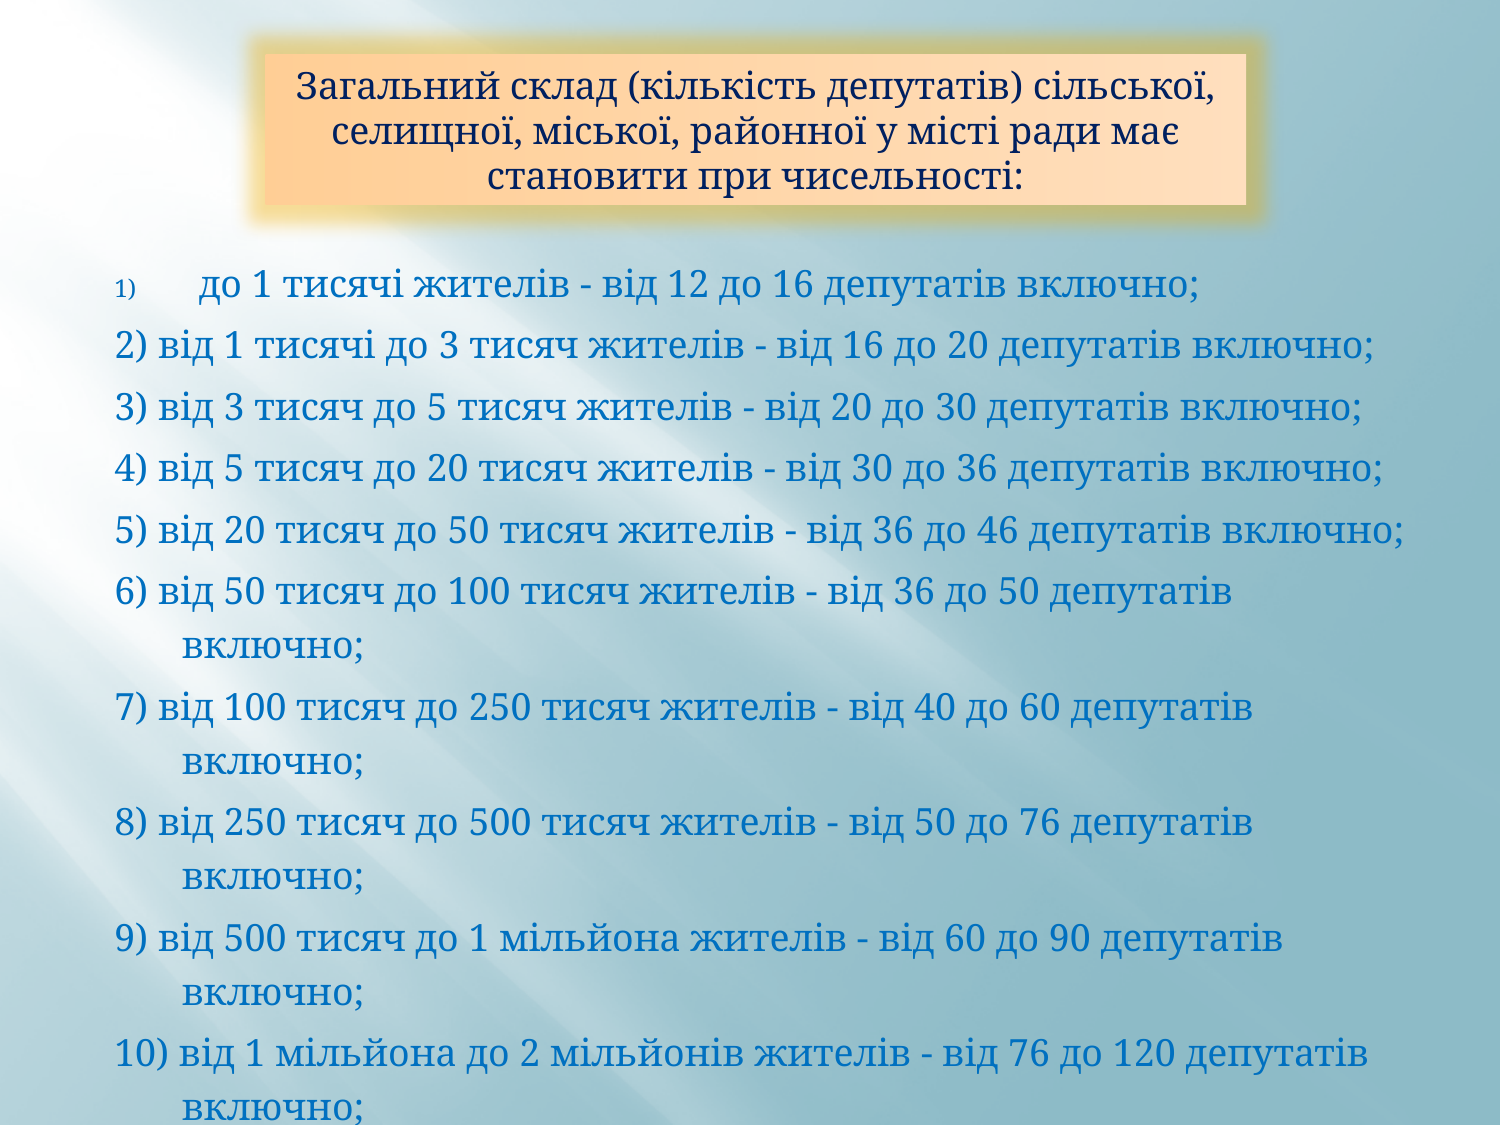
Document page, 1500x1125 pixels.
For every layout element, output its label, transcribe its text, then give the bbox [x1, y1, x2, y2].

text_box Загальний склад (кількість депутатів) сільської, селищної, міської, районної у місті ради має становити при чисельності: [265, 54, 1247, 205]
list до 1 тисячі жителів - від 12 до 16 депутатів включно; 2) від 1 тисячі до 3 тисяч жителів - від 16 до 20 депутатів включно; 3) від 3 тисяч до 5 тисяч жителів - від 20 до 30 депутатів включно; 4) від 5 тисяч до 20 тисяч жителів - від 30 до 36 депутатів включно; 5) від 20 тисяч до 50 тисяч жителів - від 36 до 46 депутатів включно; 6) від 50 тисяч до 100 тисяч жителів - від 36 до 50 депутатів включно; 7) від 100 тисяч до 250 тисяч жителів - від 40 до 60 депутатів включно; 8) від 250 тисяч до 500 тисяч жителів - від 50 до 76 депутатів включно; 9) від 500 тисяч до 1 мільйона жителів - від 60 до 90 депутатів включно; 10) від 1 мільйона до 2 мільйонів жителів - від 76 до 120 депутатів включно; 11) понад 2 мільйони жителів - від 76 до 150 депутатів включно. [76, 243, 1428, 1083]
